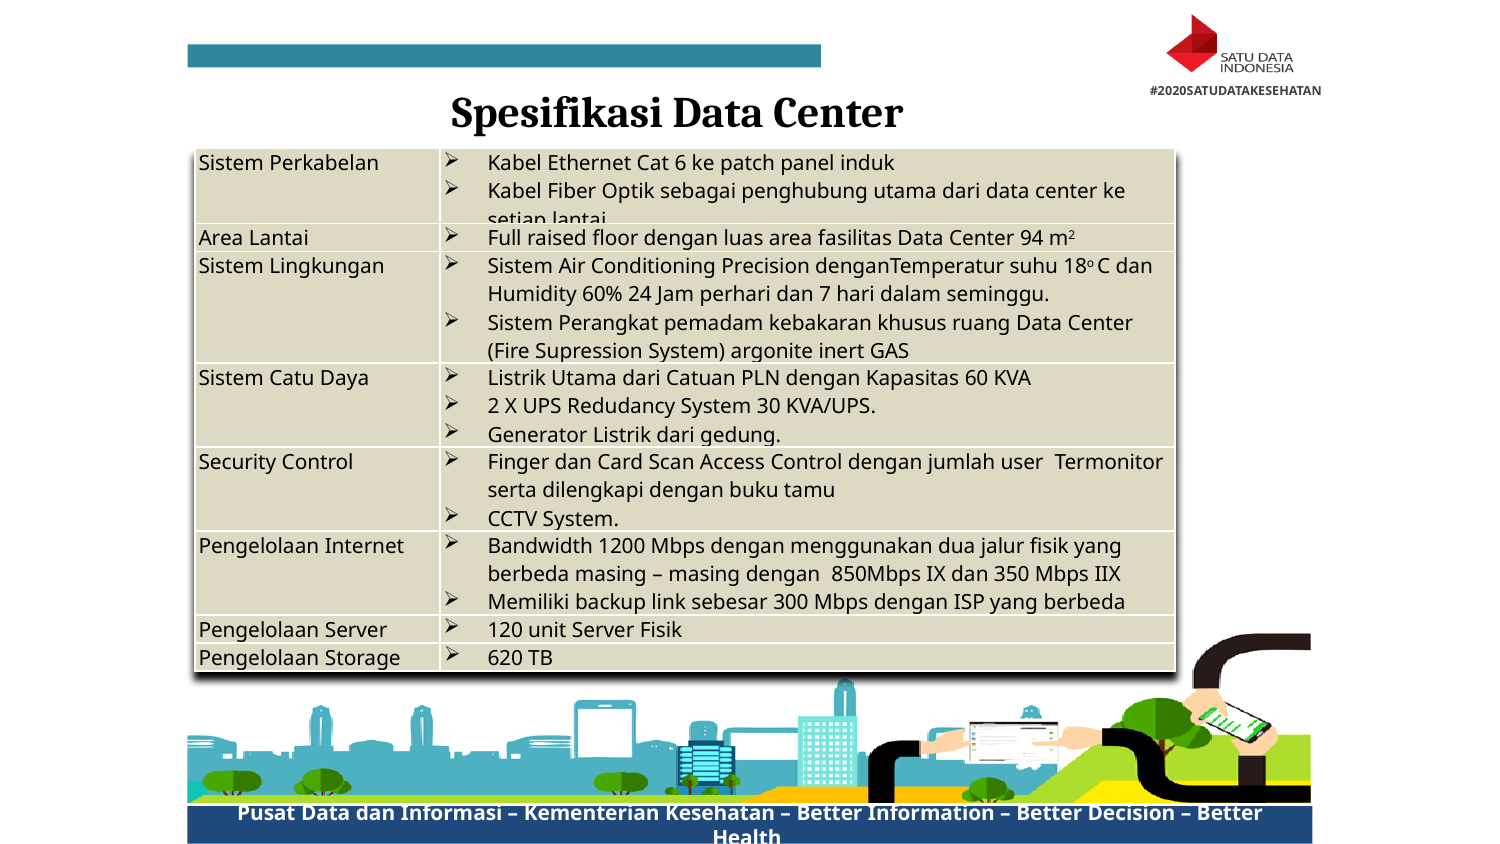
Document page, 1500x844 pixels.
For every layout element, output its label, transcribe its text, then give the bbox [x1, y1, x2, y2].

title Spesifikasi Data Center [215, 76, 1150, 148]
table_cell Area Lantai [196, 224, 439, 251]
table_cell Pengelolaan Internet [196, 532, 439, 606]
table_cell Sistem Lingkungan [196, 252, 439, 362]
table_cell Security Control [196, 448, 439, 530]
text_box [1130, 14, 1341, 126]
table_cell Sistem Catu Daya [196, 364, 439, 446]
table_header Kabel Ethernet Cat 6 ke patch panel induk Kabel Fiber Optik sebagai penghubung utama dari data center ke setiap lantai. [441, 149, 1174, 223]
table_cell Bandwidth 1200 Mbps dengan menggunakan dua jalur fisik yang berbeda masing – masing dengan 850Mbps IX dan 350 Mbps IIX Memiliki backup link sebesar 300 Mbps dengan ISP yang berbeda [441, 532, 1174, 606]
text_box [185, 42, 823, 70]
table_header Sistem Perkabelan [196, 149, 439, 223]
table_cell Finger dan Card Scan Access Control dengan jumlah user Termonitor serta dilengkapi dengan buku tamu CCTV System. [441, 448, 1174, 530]
table_cell Listrik Utama dari Catuan PLN dengan Kapasitas 60 KVA 2 X UPS Redudancy System 30 KVA/UPS. Generator Listrik dari gedung. [441, 364, 1174, 446]
table_cell Sistem Air Conditioning Precision denganTemperatur suhu 18o C dan Humidity 60% 24 Jam perhari dan 7 hari dalam seminggu. Sistem Perangkat pemadam kebakaran khusus ruang Data Center (Fire Supression System) argonite inert GAS [441, 252, 1174, 362]
text_box Pusat Data dan Informasi – Kementerian Kesehatan – Better Information – Better Decision – Better Health [185, 808, 1314, 844]
picture [187, 607, 1313, 803]
table_cell Full raised floor dengan luas area fasilitas Data Center 94 m2 [441, 224, 1174, 251]
